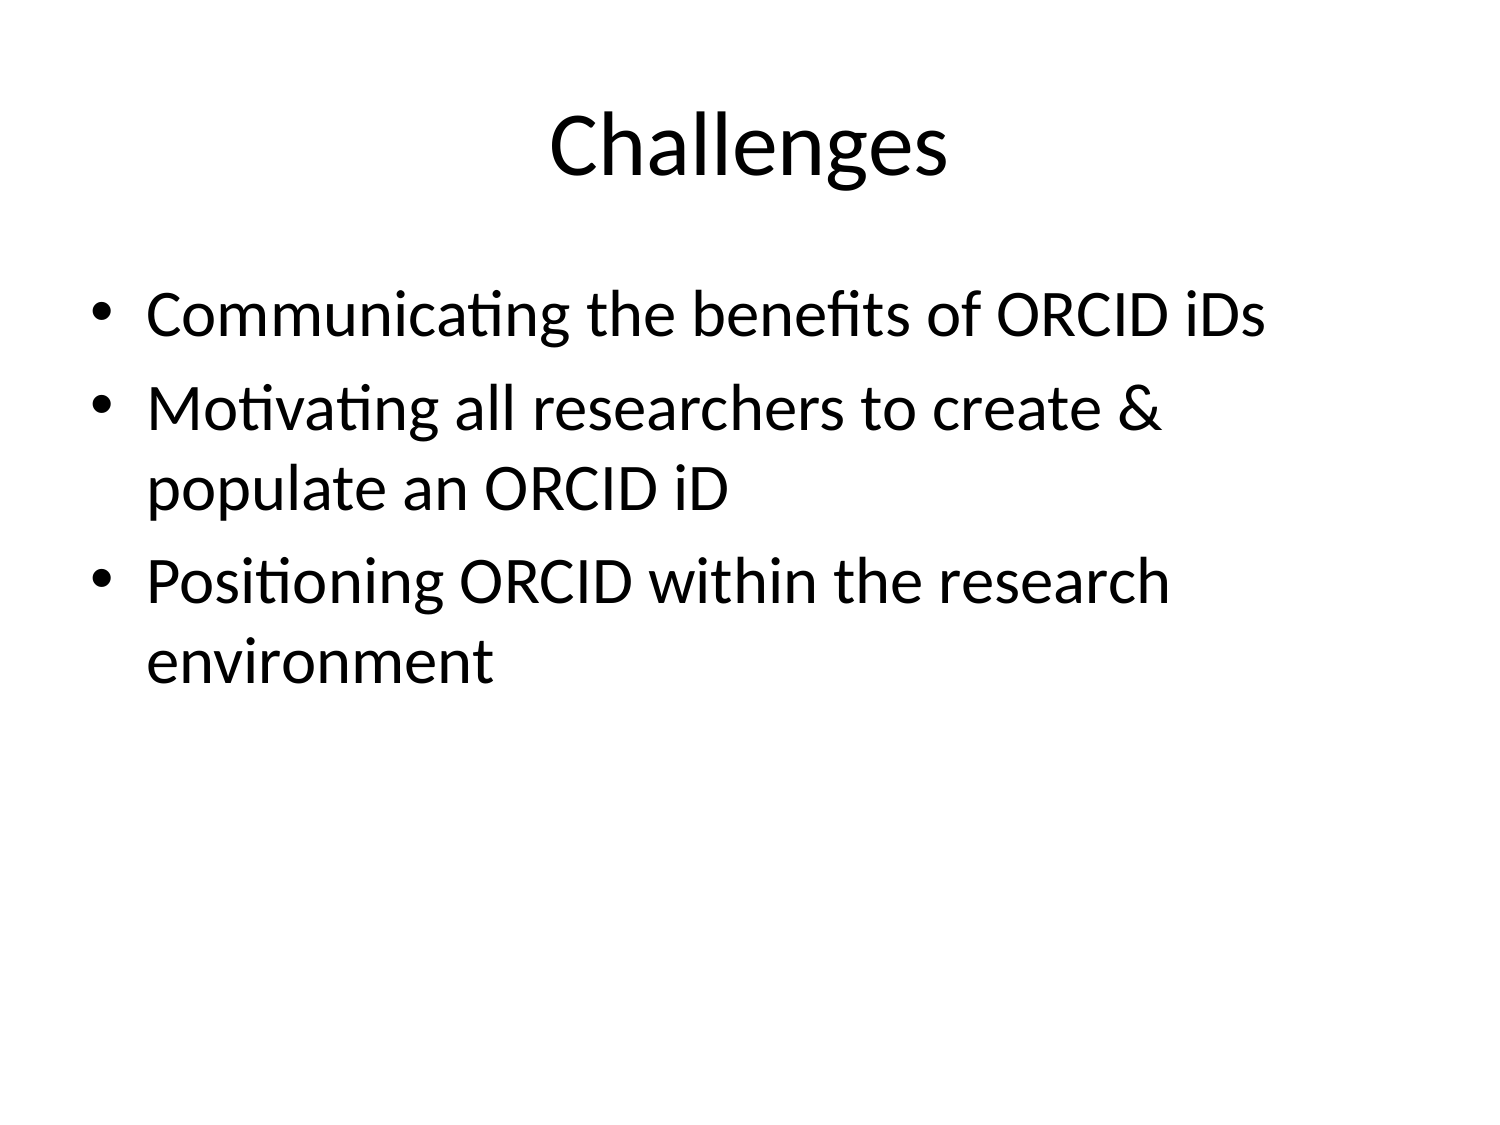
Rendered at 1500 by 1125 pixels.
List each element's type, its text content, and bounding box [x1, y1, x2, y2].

list Communicating the benefits of ORCID iDs Motivating all researchers to create & populate an ORCID iD Positioning ORCID within the research environment [75, 262, 1425, 1080]
title Challenges [75, 45, 1425, 233]
